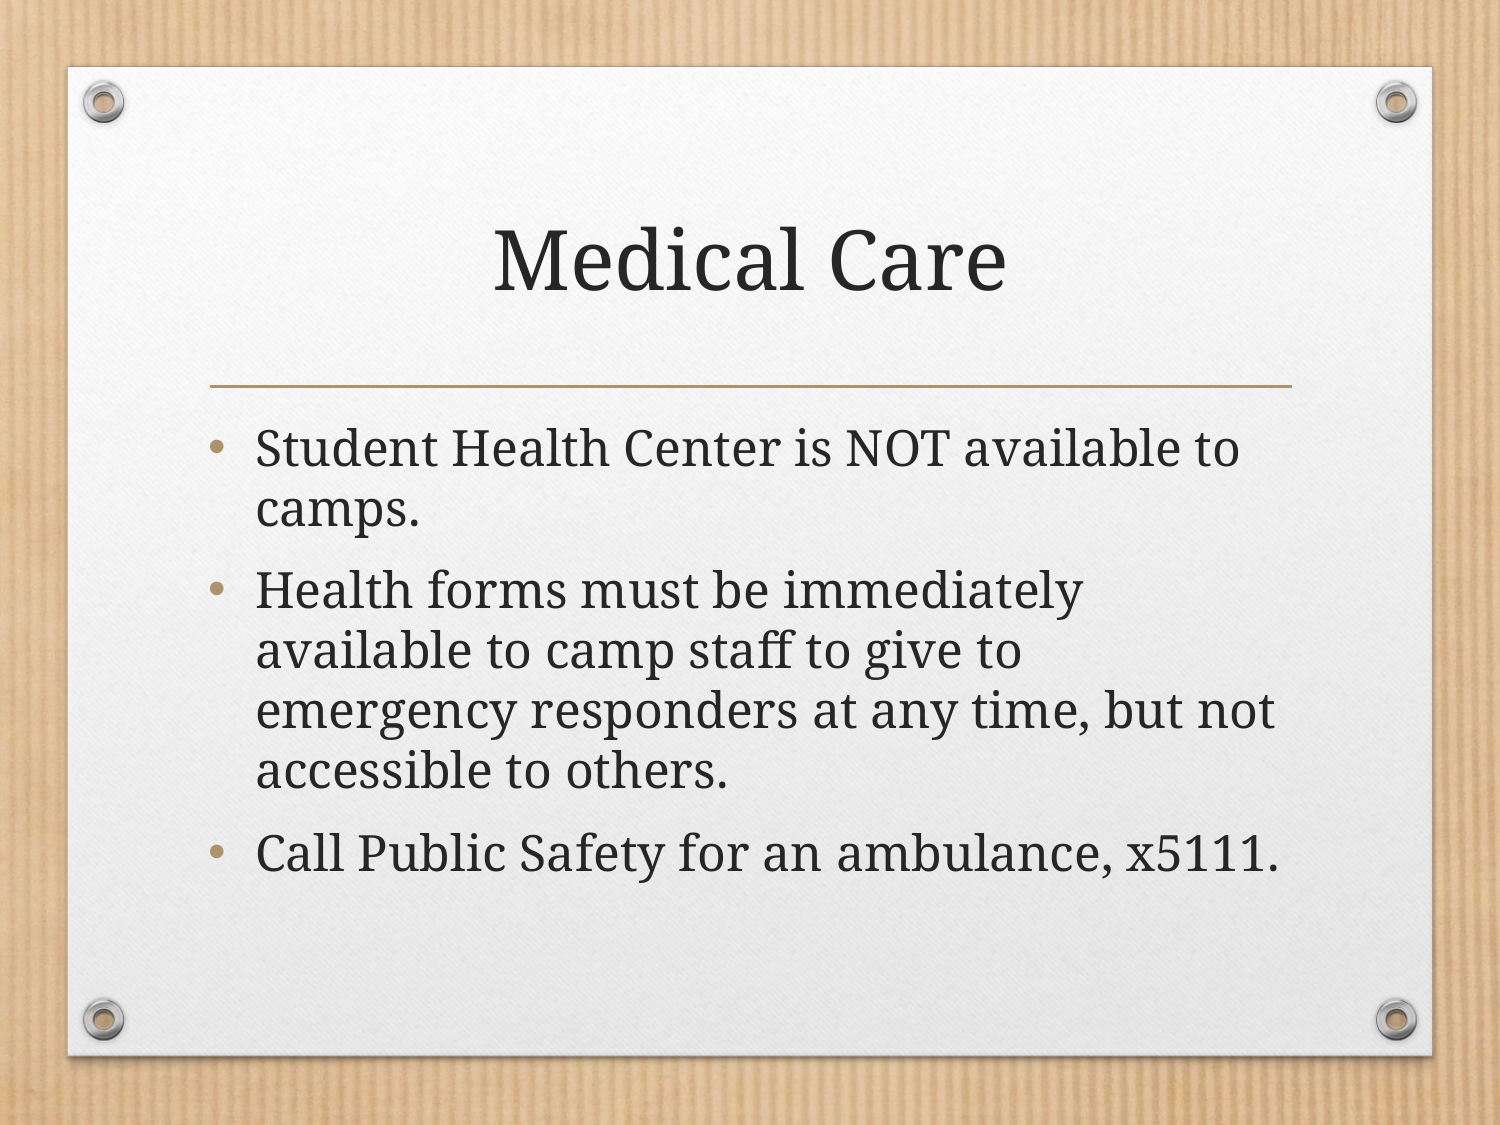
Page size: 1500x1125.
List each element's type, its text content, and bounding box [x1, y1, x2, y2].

title Medical Care [193, 150, 1309, 365]
picture [0, 0, 1500, 1125]
list Student Health Center is NOT available to camps. Health forms must be immediately available to camp staff to give to emergency responders at any time, but not accessible to others. Call Public Safety for an ambulance, x5111. [193, 408, 1309, 974]
